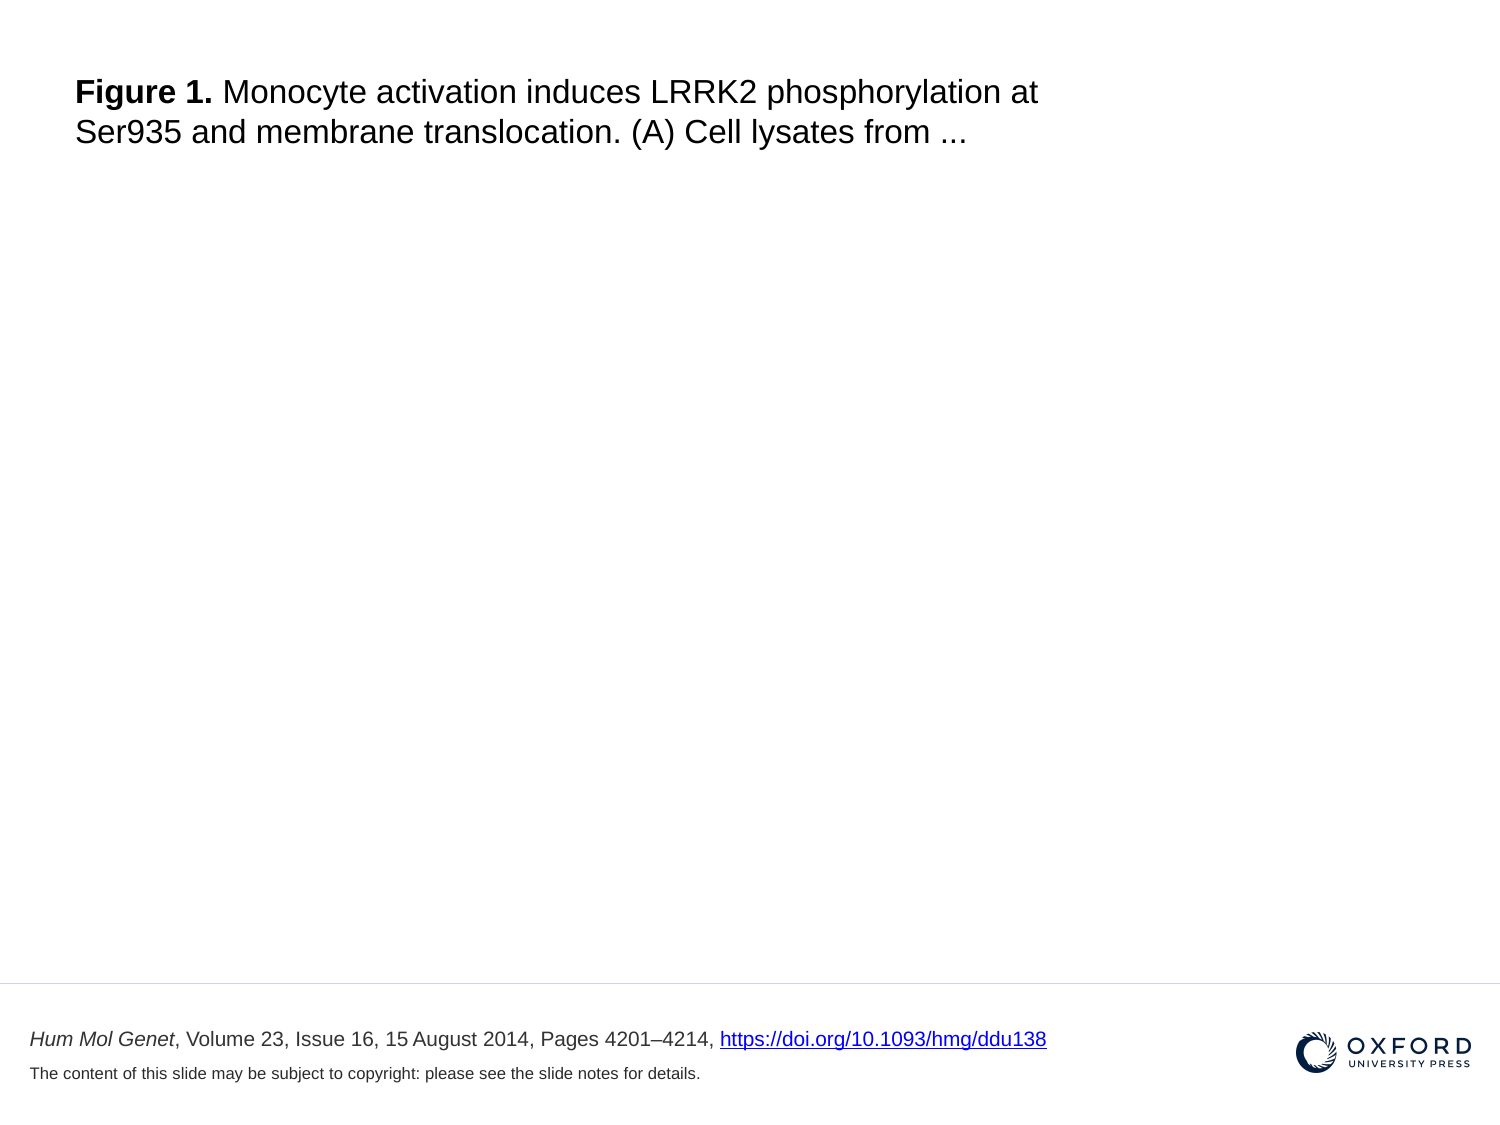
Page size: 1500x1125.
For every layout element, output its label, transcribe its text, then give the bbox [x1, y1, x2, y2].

picture [1296, 1032, 1471, 1073]
footer Hum Mol Genet, Volume 23, Issue 16, 15 August 2014, Pages 4201–4214, https://doi.org/10.1093/hmg/ddu138 The content of this slide may be subject to copyright: please see the slide notes for details. [0, 983, 1260, 1125]
title Figure 1. Monocyte activation induces LRRK2 phosphorylation at Ser935 and membrane translocation. (A) Cell lysates from ... [75, 69, 1078, 171]
